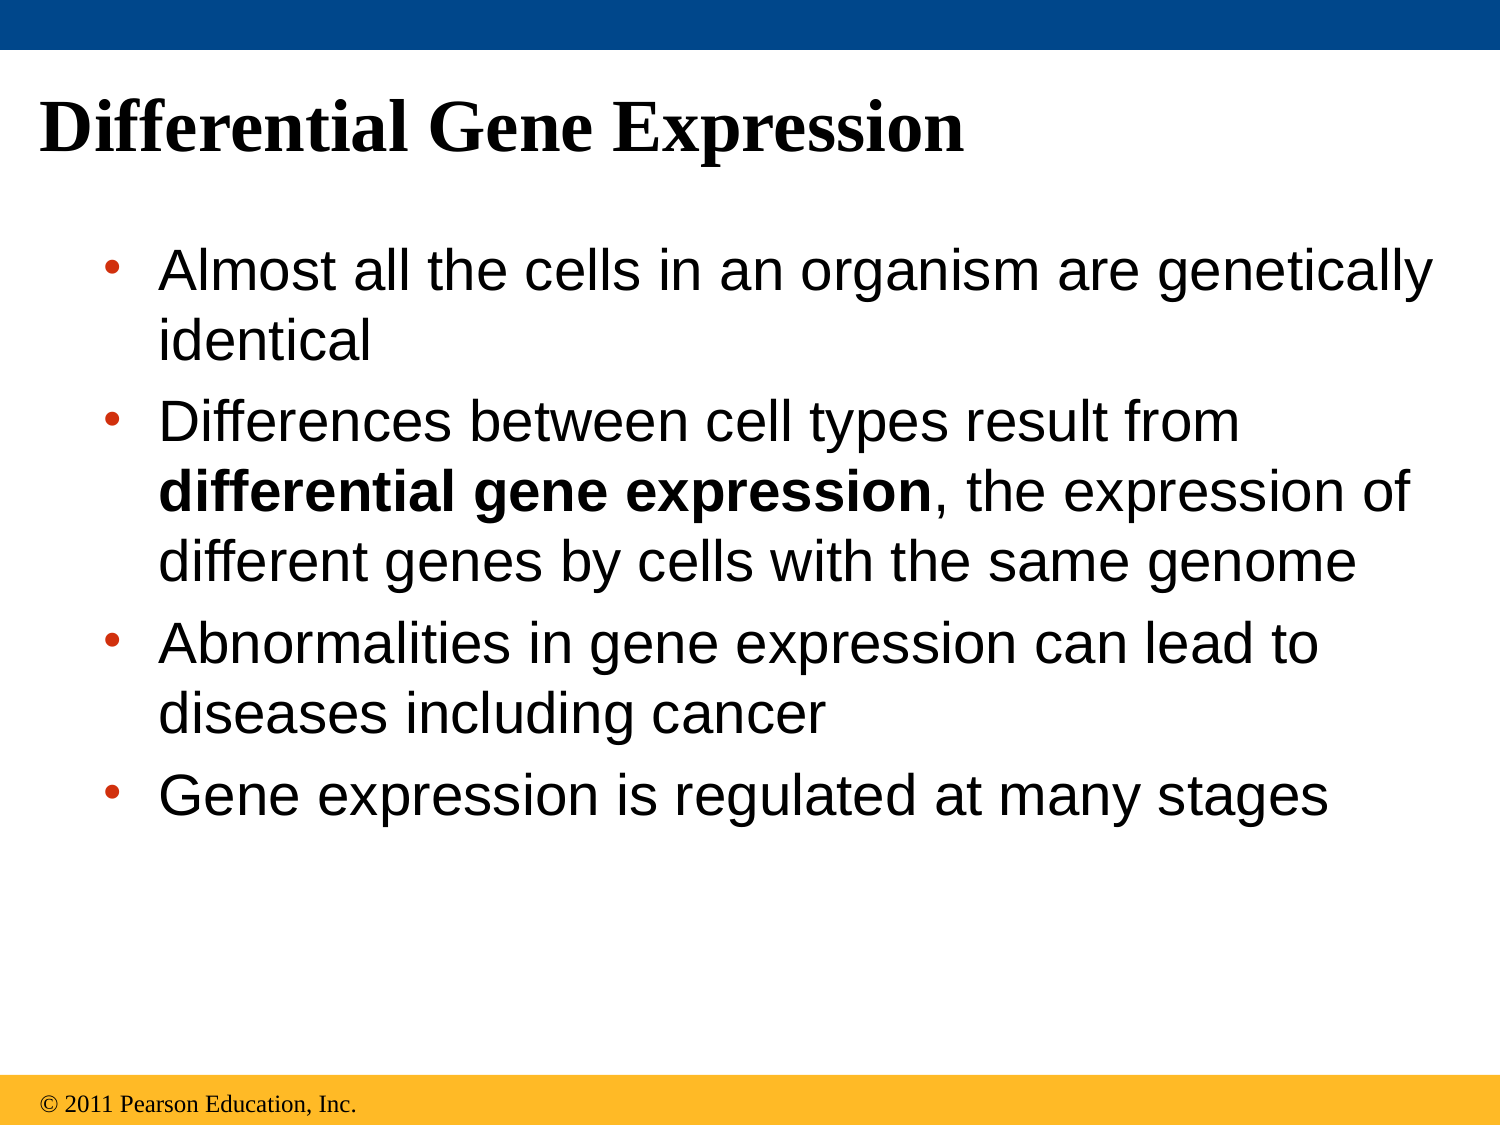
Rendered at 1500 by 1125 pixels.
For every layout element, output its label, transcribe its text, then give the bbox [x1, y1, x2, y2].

title Differential Gene Expression [24, 79, 1426, 163]
list Almost all the cells in an organism are genetically identical Differences between cell types result from differential gene expression, the expression of different genes by cells with the same genome Abnormalities in gene expression can lead to diseases including cancer Gene expression is regulated at many stages [87, 224, 1488, 1073]
text_box [0, 0, 1500, 50]
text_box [0, 1074, 1500, 1125]
